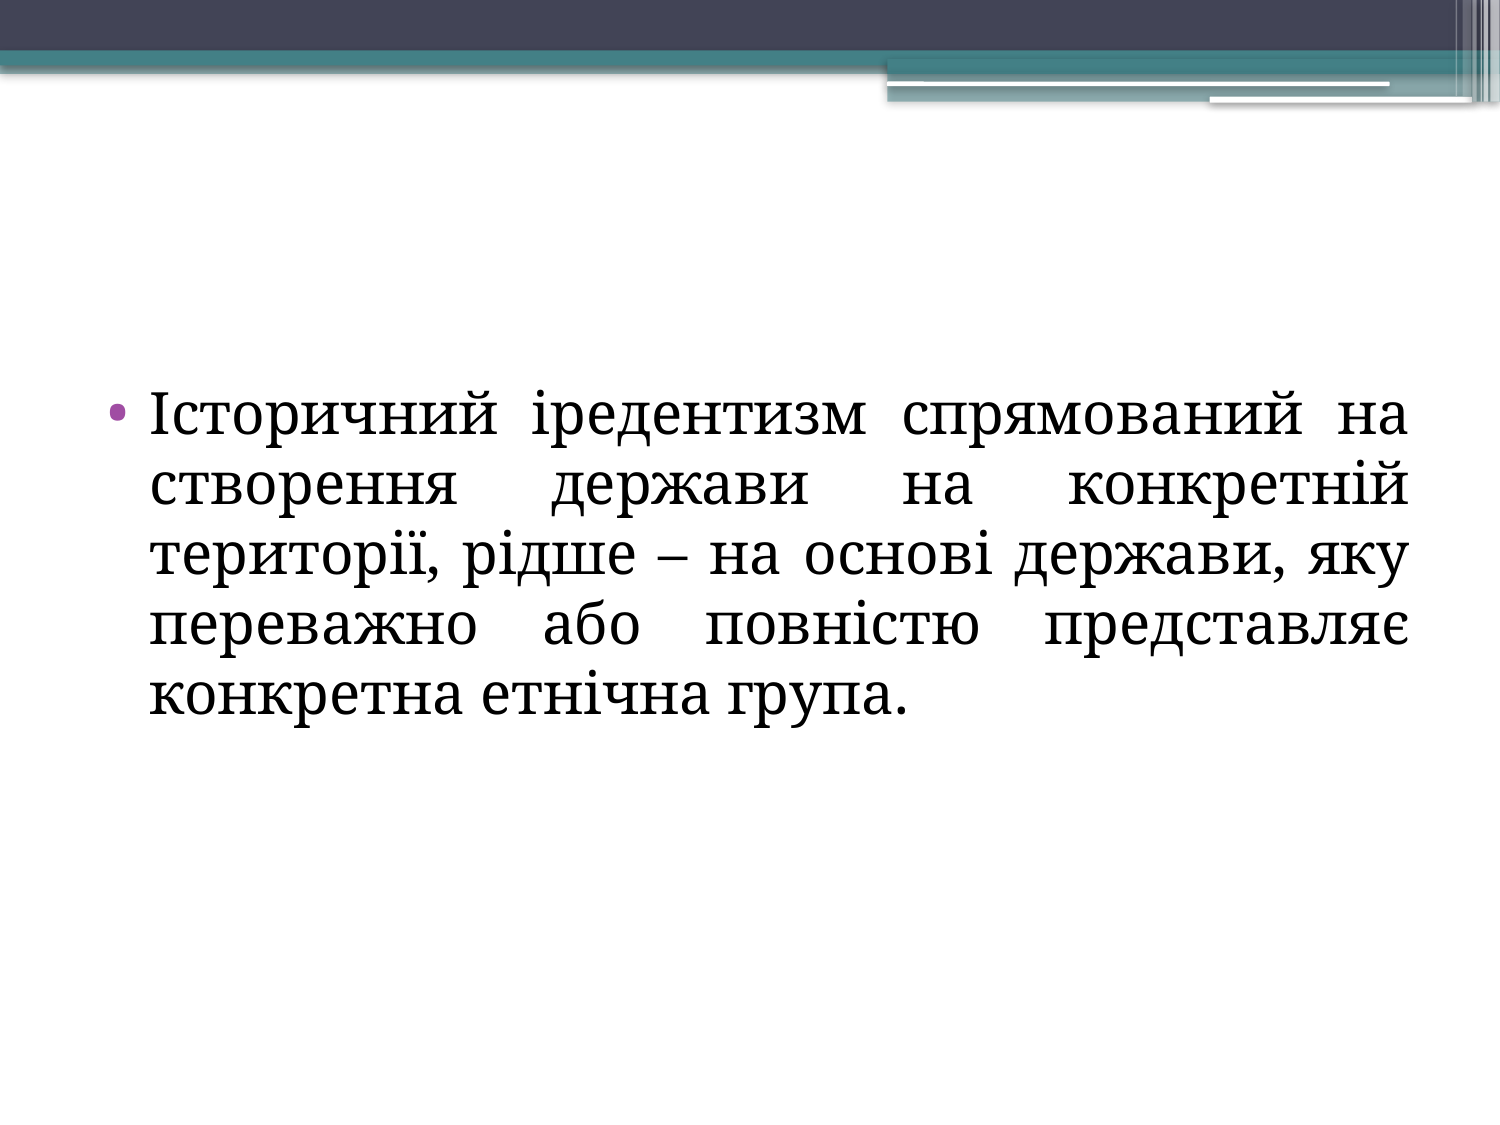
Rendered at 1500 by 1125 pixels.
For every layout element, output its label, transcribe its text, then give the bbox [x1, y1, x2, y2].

list Історичний іредентизм спрямований на створення держави на конкретній території, рідше – на основі держави, яку переважно або повністю представляє конкретна етнічна група. [75, 368, 1425, 1079]
